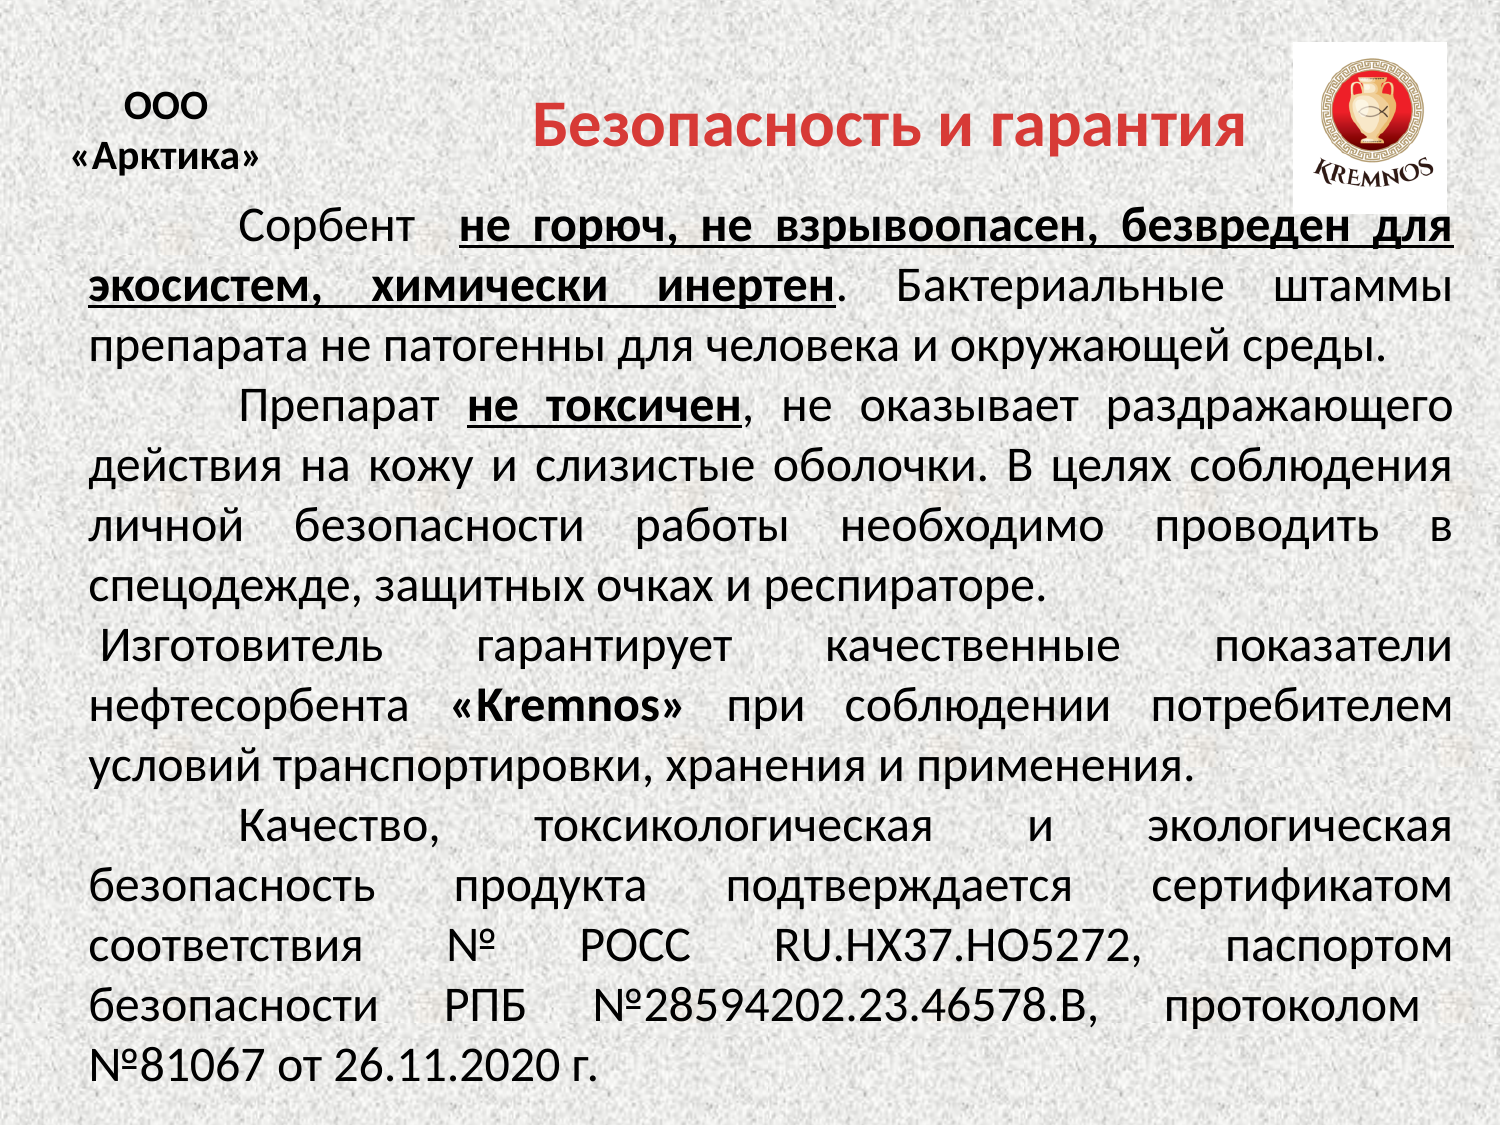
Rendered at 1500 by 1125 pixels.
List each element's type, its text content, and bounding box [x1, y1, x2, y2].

picture [0, 0, 1500, 1125]
text_box Сорбент не горюч, не взрывоопасен, безвреден для экосистем, химически инертен. Бактериальные штаммы препарата не патогенны для человека и окружающей среды. Препарат не токсичен, не оказывает раздражающего действия на кожу и слизистые оболочки. В целях соблюдения личной безопасности работы необходимо проводить в спецодежде, защитных очках и респираторе. Изготовитель гарантирует качественные показатели нефтесорбента «Kremnos» при соблюдении потребителем условий транспортировки, хранения и применения. Качество, токсикологическая и экологическая безопасность продукта подтверждается сертификатом соответствия № РОСС RU.НХ37.НО5272, паспортом безопасности РПБ №28594202.23.46578.В, протоколом №81067 от 26.11.2020 г. [51, 184, 1469, 1100]
text_box Безопасность и гарантия [516, 71, 1264, 167]
title ООО «Арктика» [53, 34, 280, 184]
